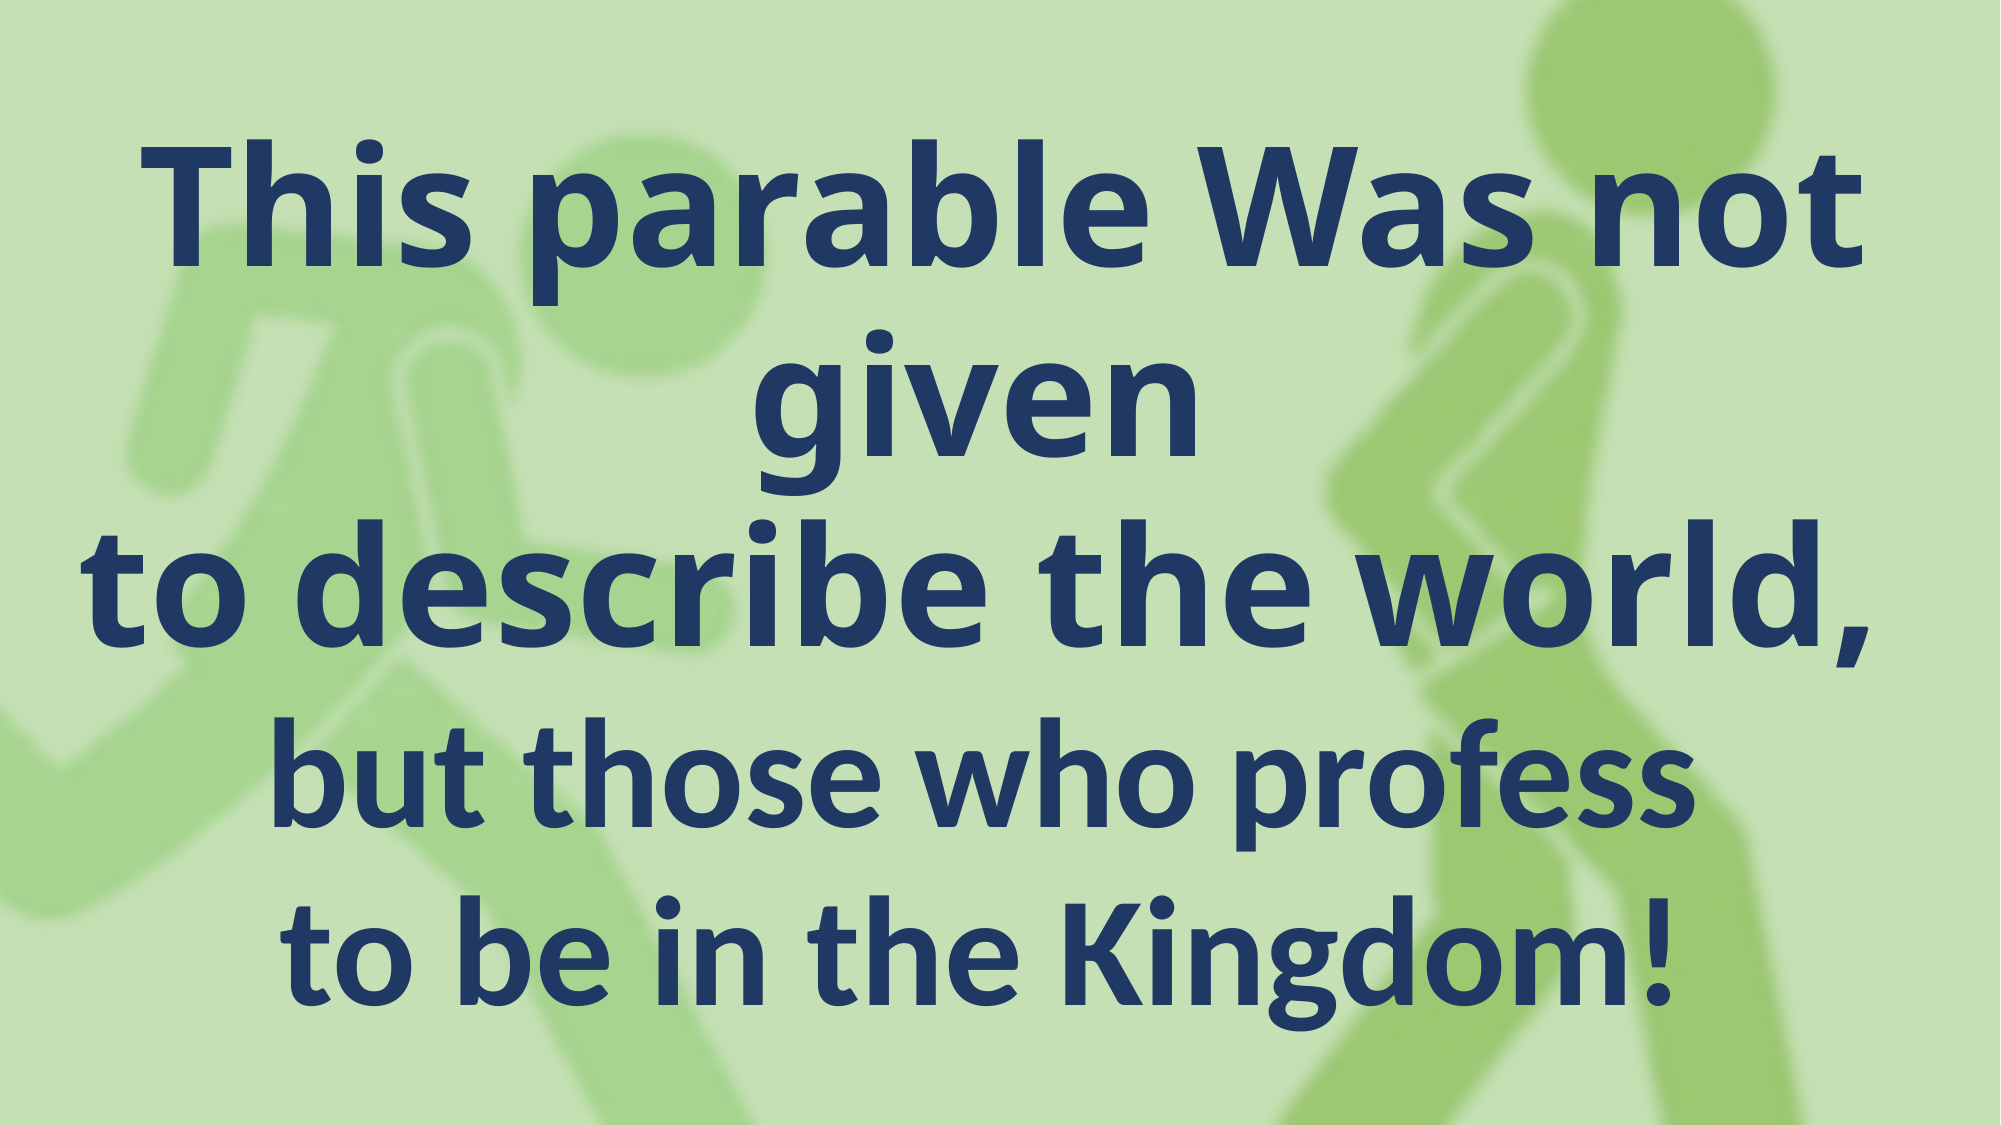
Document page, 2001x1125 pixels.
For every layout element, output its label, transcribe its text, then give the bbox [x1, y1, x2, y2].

text_box This parable Was not given to describe the world, but those who profess to be in the Kingdom! [0, 107, 2000, 1049]
picture [0, 0, 2001, 1125]
